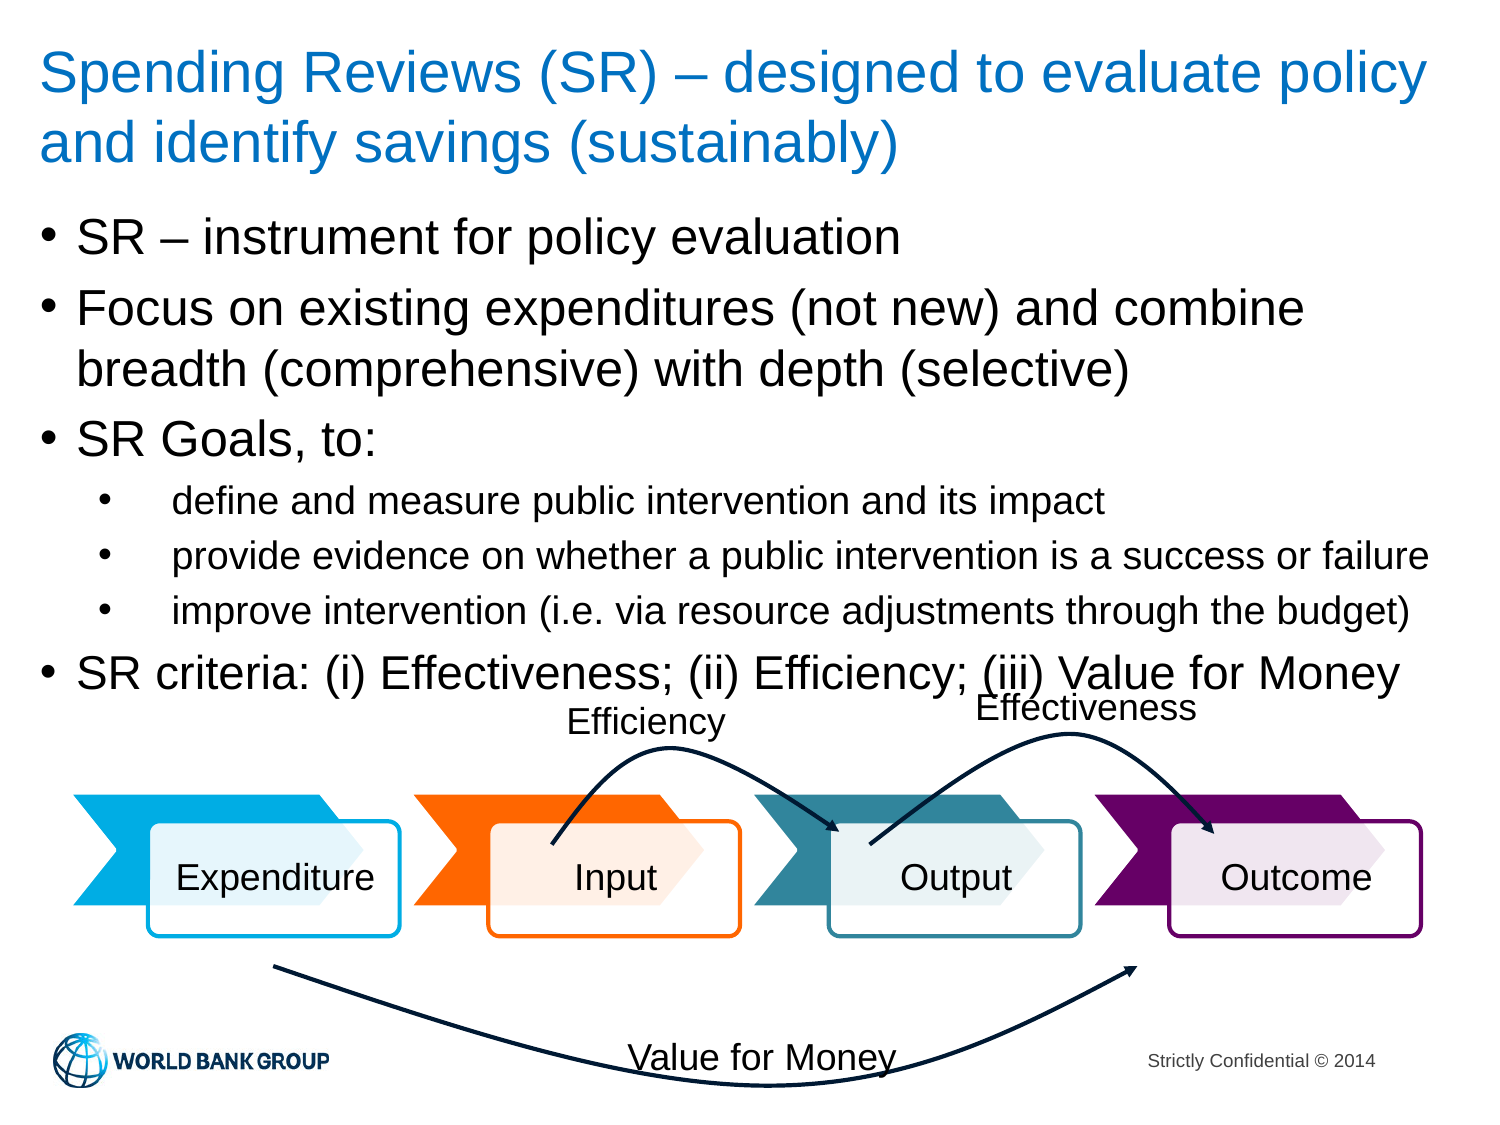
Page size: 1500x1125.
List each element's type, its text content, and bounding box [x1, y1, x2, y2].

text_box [272, 965, 1138, 1087]
picture [53, 1033, 67, 1088]
title Spending Reviews (SR) – designed to evaluate policy and identify savings (sustainably) [39, 47, 1467, 177]
list SR – instrument for policy evaluation Focus on existing expenditures (not new) and combine breadth (comprehensive) with depth (selective) SR Goals, to: define and measure public intervention and its impact provide evidence on whether a public intervention is a success or failure improve intervention (i.e. via resource adjustments through the budget) SR criteria: (i) Effectiveness; (ii) Efficiency; (iii) Value for Money [39, 203, 1445, 750]
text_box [67, 543, 1422, 1125]
